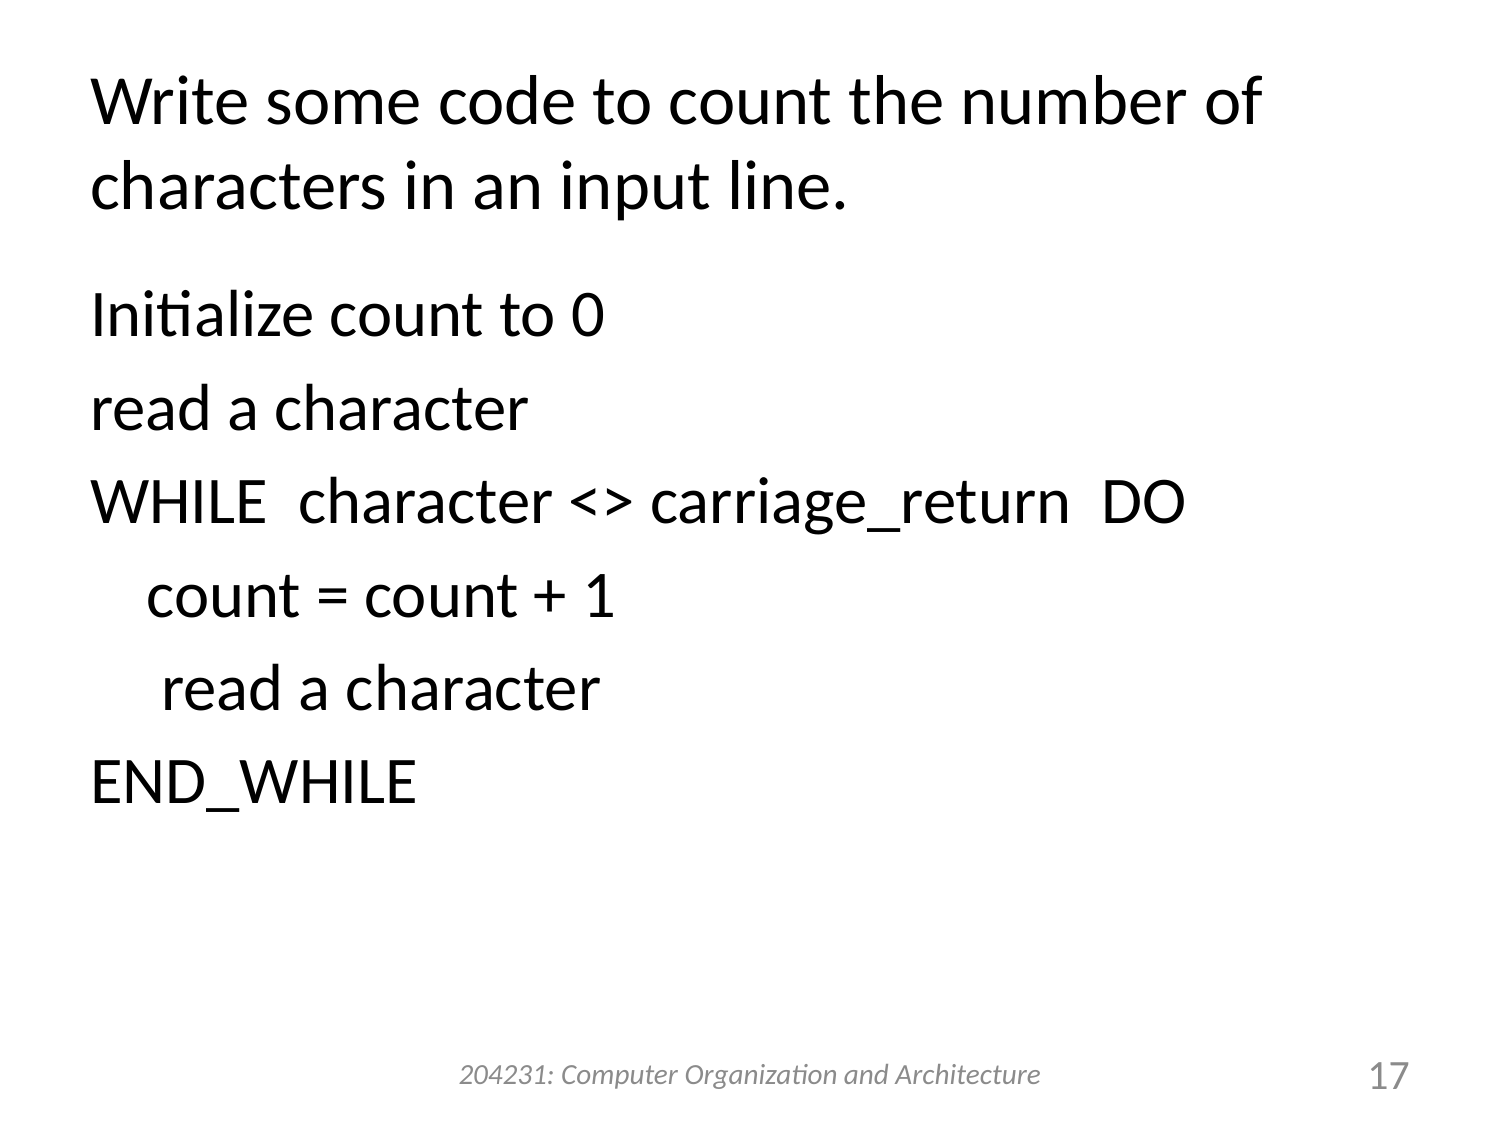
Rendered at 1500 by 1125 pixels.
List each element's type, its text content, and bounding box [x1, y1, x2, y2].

footer 204231: Computer Organization and Architecture [76, 1042, 1074, 1103]
title Write some code to count the number of characters in an input line. [75, 45, 1425, 233]
list Initialize count to 0 read a character WHILE character <> carriage_return DO count = count + 1 read a character END_WHILE [75, 262, 1425, 1005]
slide_number 17 [1074, 1042, 1425, 1103]
